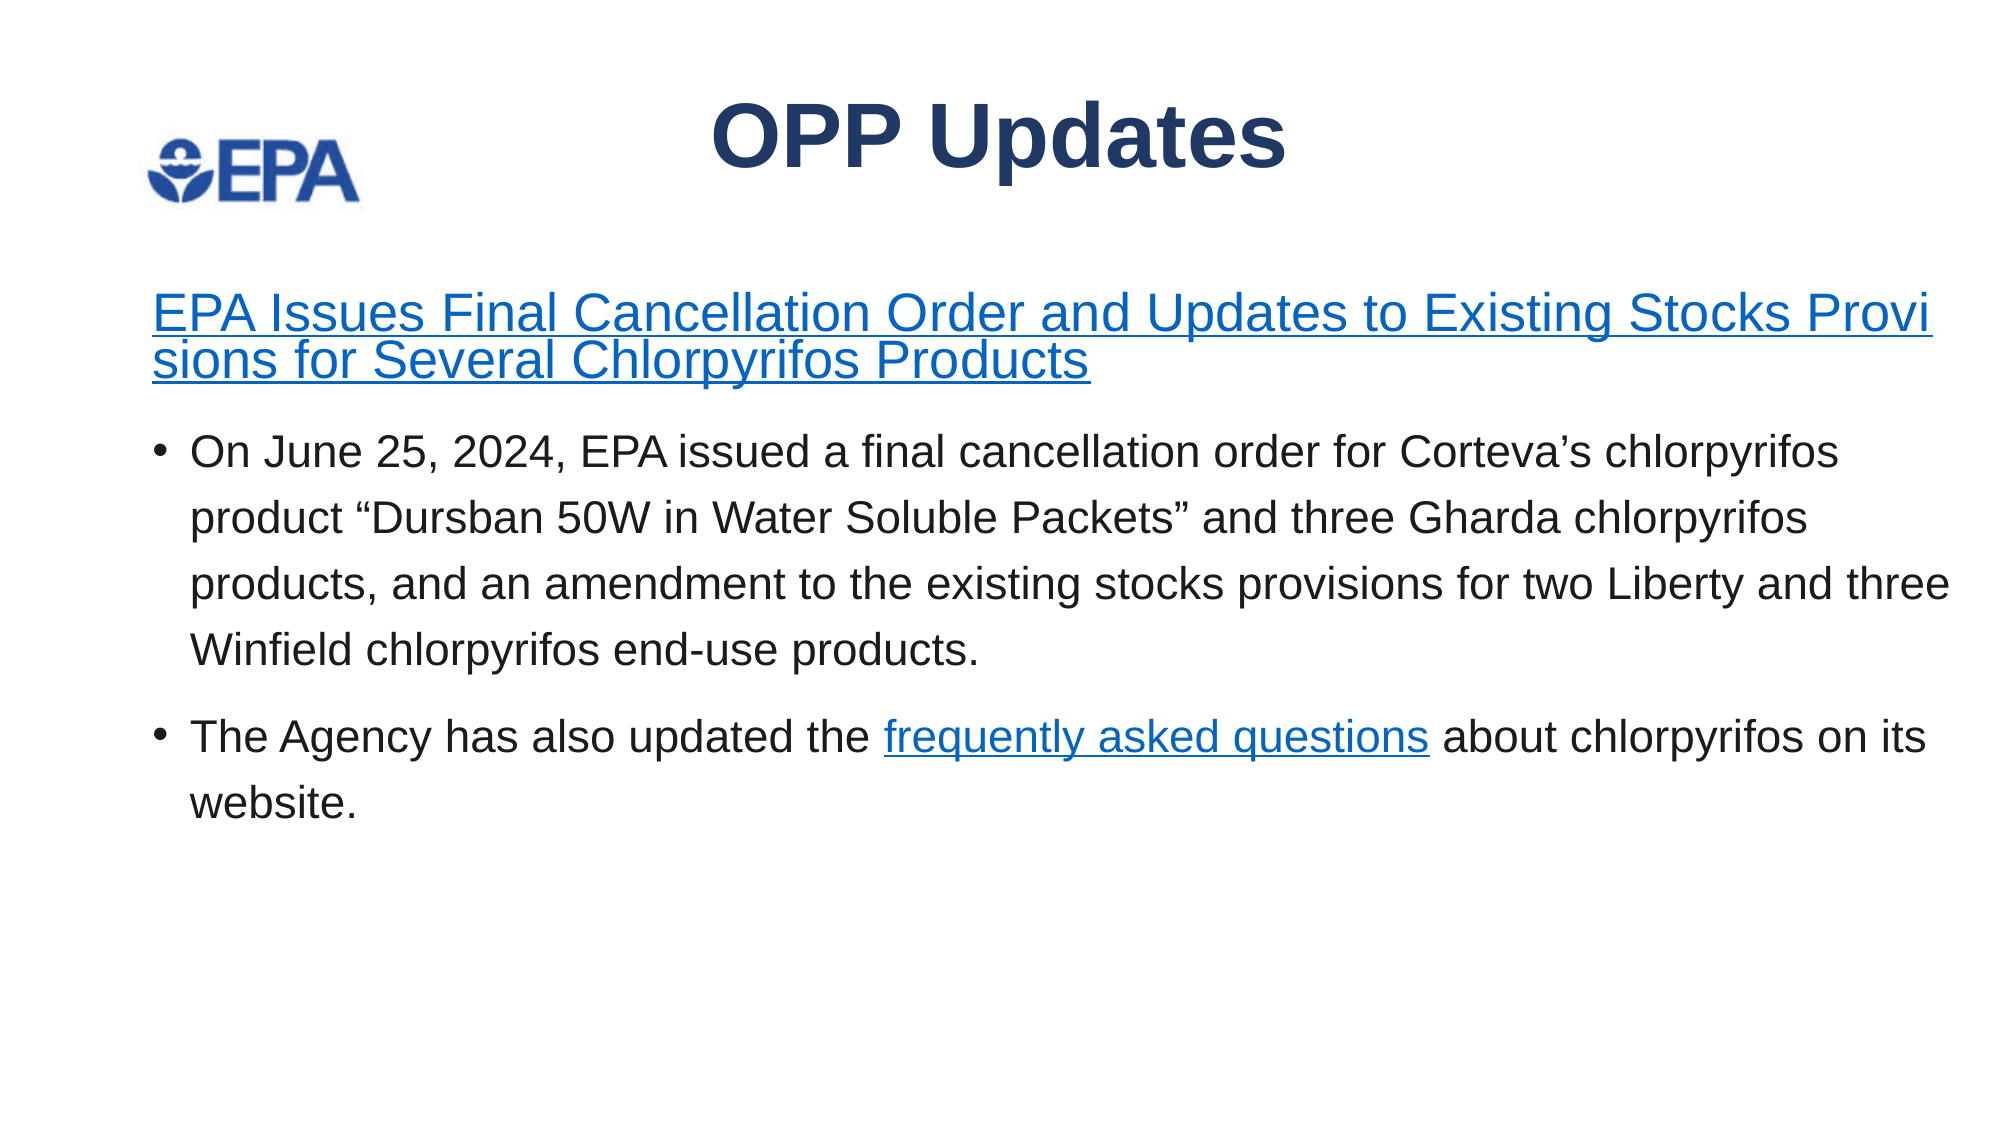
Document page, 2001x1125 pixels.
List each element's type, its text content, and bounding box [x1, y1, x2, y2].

title OPP Updates [137, 28, 1863, 247]
list EPA Issues Final Cancellation Order and Updates to Existing Stocks Provisions for Several Chlorpyrifos Products On June 25, 2024, EPA issued a final cancellation order for Corteva’s chlorpyrifos product “Dursban 50W in Water Soluble Packets” and three Gharda chlorpyrifos products, and an amendment to the existing stocks provisions for two Liberty and three Winfield chlorpyrifos end-use products. The Agency has also updated the frequently asked questions about chlorpyrifos on its website. [137, 277, 1969, 1125]
